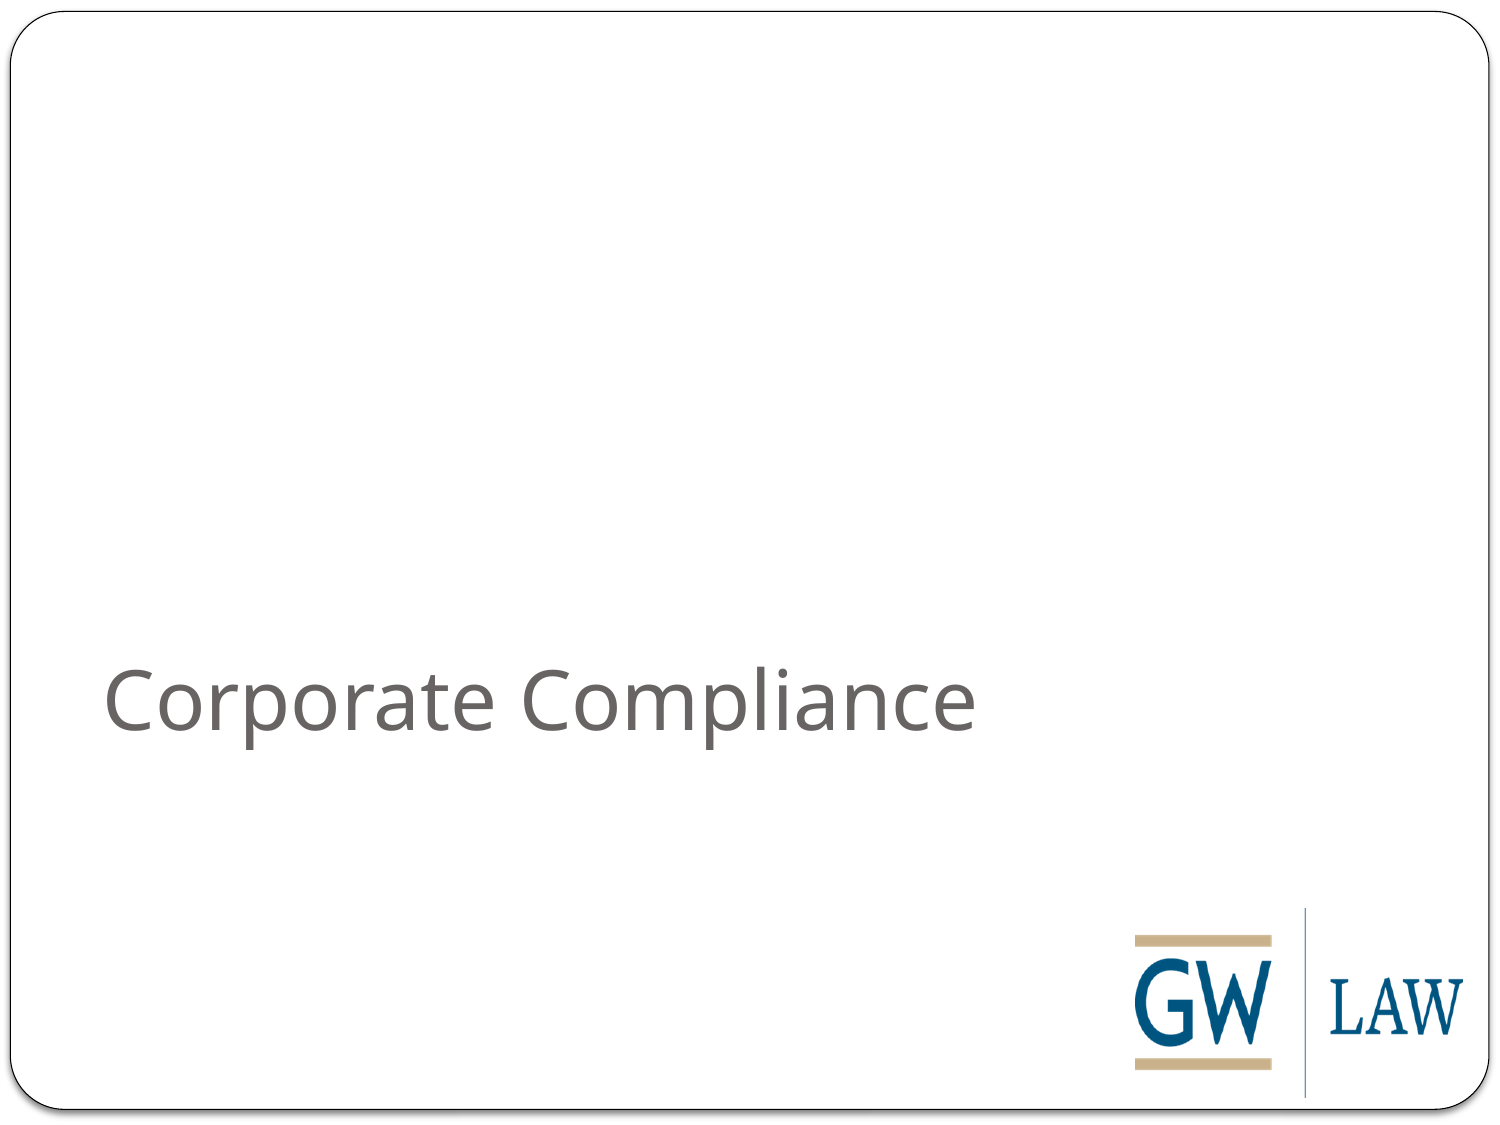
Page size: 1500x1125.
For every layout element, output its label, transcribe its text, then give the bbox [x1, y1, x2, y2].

title Corporate Compliance [87, 575, 1438, 763]
picture [1135, 908, 1463, 1098]
